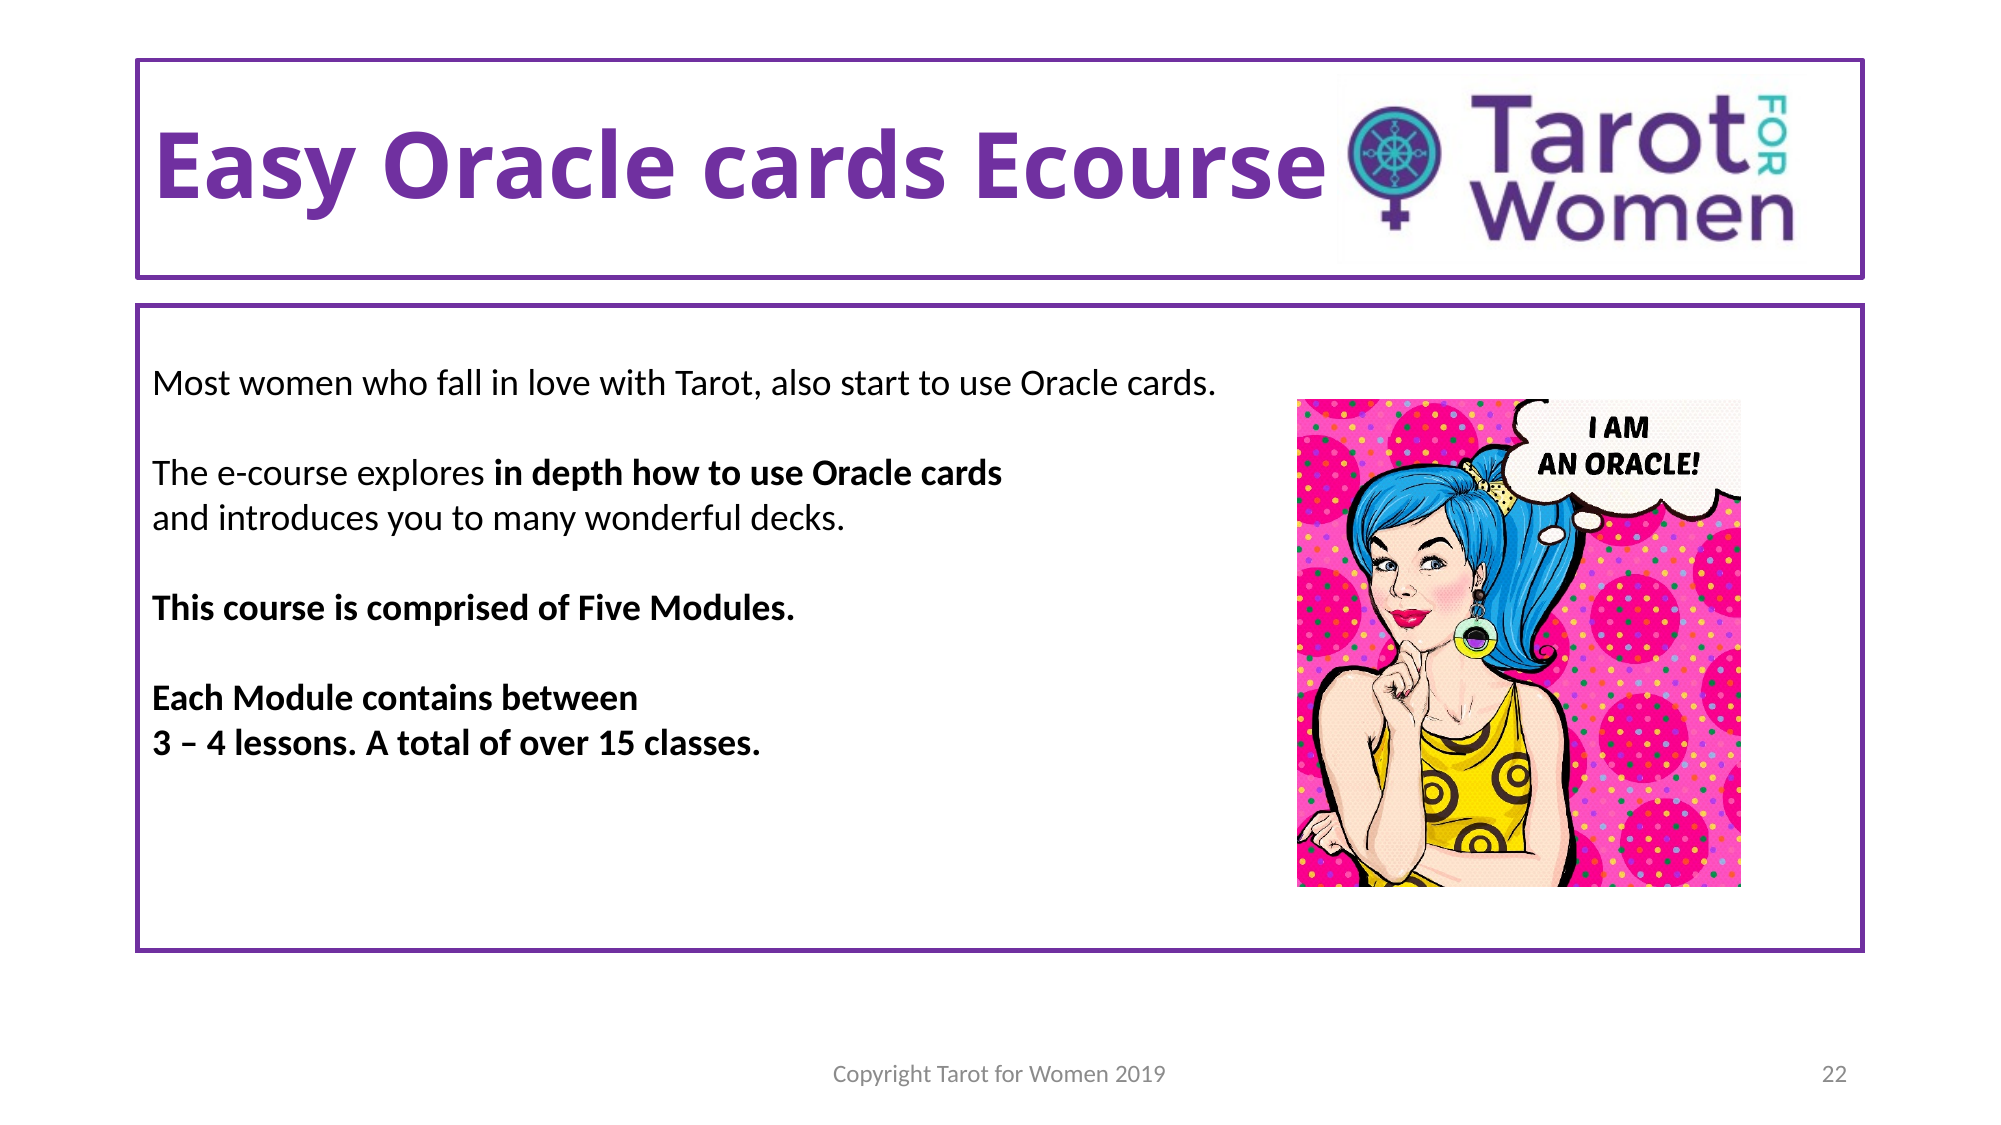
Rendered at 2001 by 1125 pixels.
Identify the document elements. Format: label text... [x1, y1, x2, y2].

footer Copyright Tarot for Women 2019 [662, 1042, 1338, 1103]
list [1337, 74, 1807, 264]
slide_number 22 [1412, 1042, 1863, 1103]
title Easy Oracle cards Ecourse [137, 59, 1863, 278]
text_box Most women who fall in love with Tarot, also start to use Oracle cards. The e-course explores in depth how to use Oracle cards and introduces you to many wonderful decks. This course is comprised of Five Modules. Each Module contains between 3 – 4 lessons. A total of over 15 classes. [136, 305, 1863, 951]
picture [1297, 399, 1741, 887]
